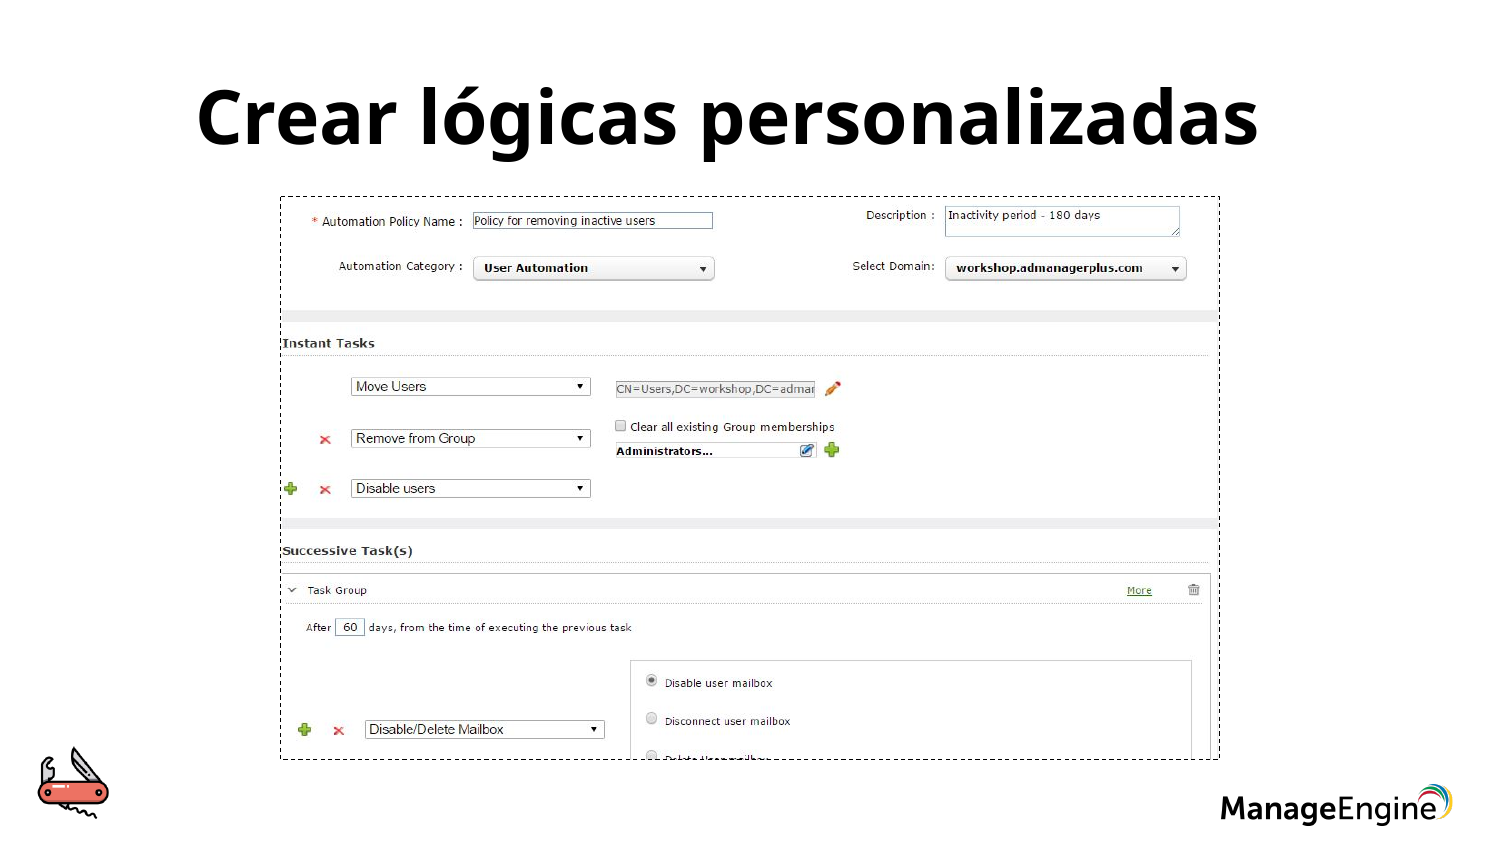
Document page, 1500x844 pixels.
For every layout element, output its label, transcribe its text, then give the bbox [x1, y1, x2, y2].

picture [1221, 784, 1453, 828]
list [281, 196, 1219, 760]
picture [37, 746, 110, 819]
title Crear lógicas personalizadas [124, 32, 1332, 197]
